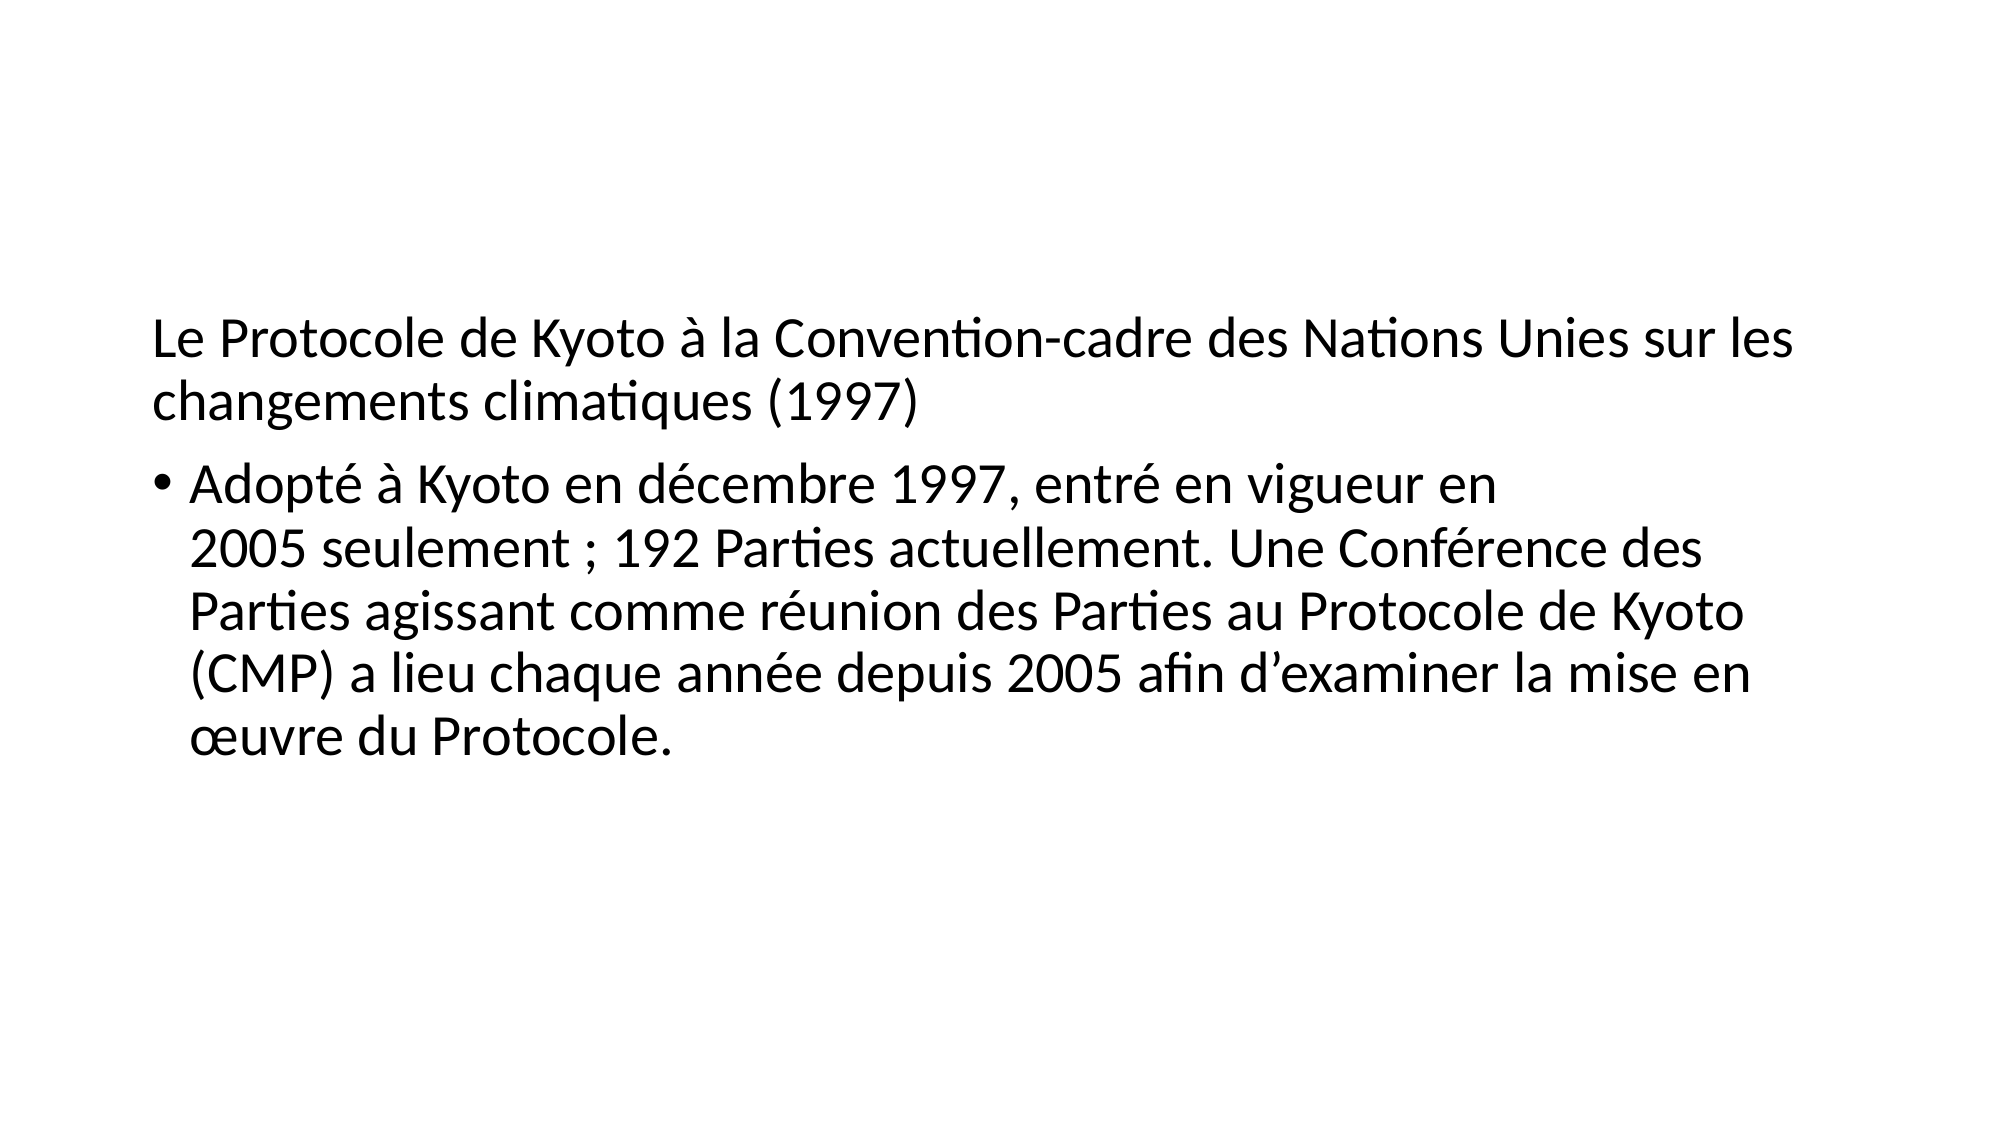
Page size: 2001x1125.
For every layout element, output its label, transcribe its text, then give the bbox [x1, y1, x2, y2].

list Le Protocole de Kyoto à la Convention-cadre des Nations Unies sur les changements climatiques (1997) Adopté à Kyoto en décembre 1997, entré en vigueur en 2005 seulement ; 192 Parties actuellement. Une Conférence des Parties agissant comme réunion des Parties au Protocole de Kyoto (CMP) a lieu chaque année depuis 2005 afin d’examiner la mise en œuvre du Protocole. [137, 299, 1863, 1014]
